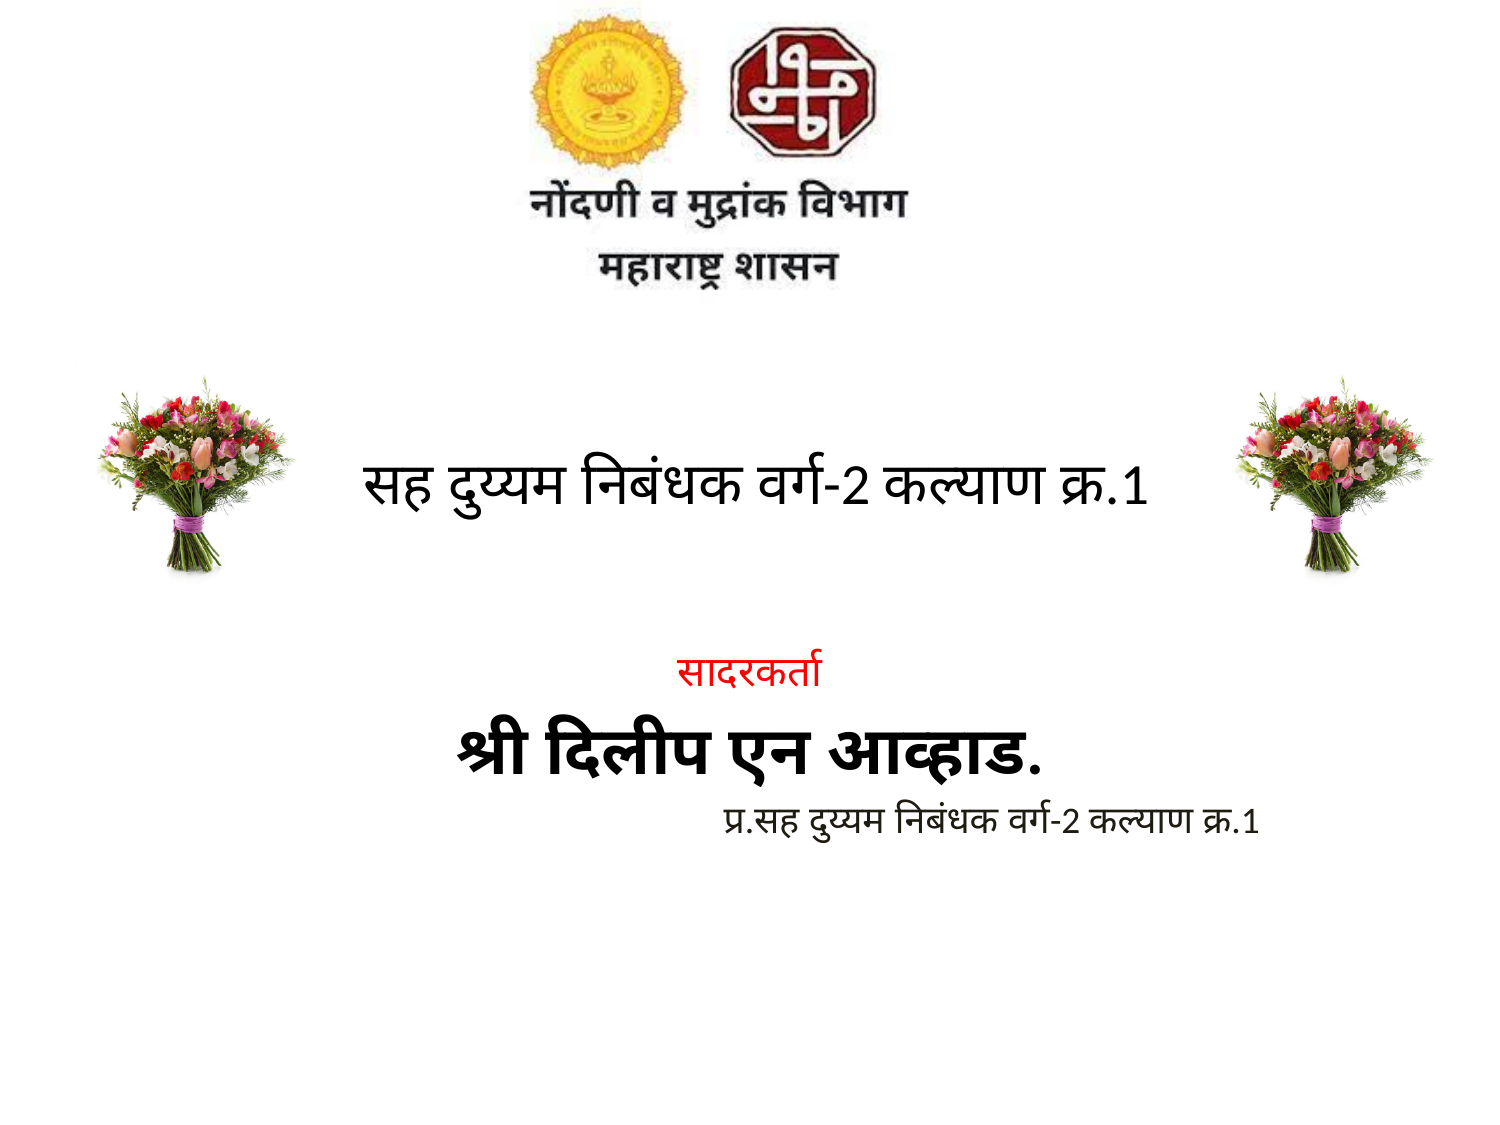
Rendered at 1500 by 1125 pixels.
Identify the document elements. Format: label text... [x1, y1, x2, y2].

picture [1212, 357, 1442, 588]
subtitle सादरकर्ता श्री दिलीप एन आव्हाड. प्र.सह दुय्यम निबंधक वर्ग-2 कल्याण क्र.1 [225, 637, 1275, 925]
title सह दुय्यम निबंधक वर्ग-2 कल्याण क्र.1 [50, 349, 1463, 613]
picture [74, 357, 304, 588]
picture [474, 0, 964, 313]
